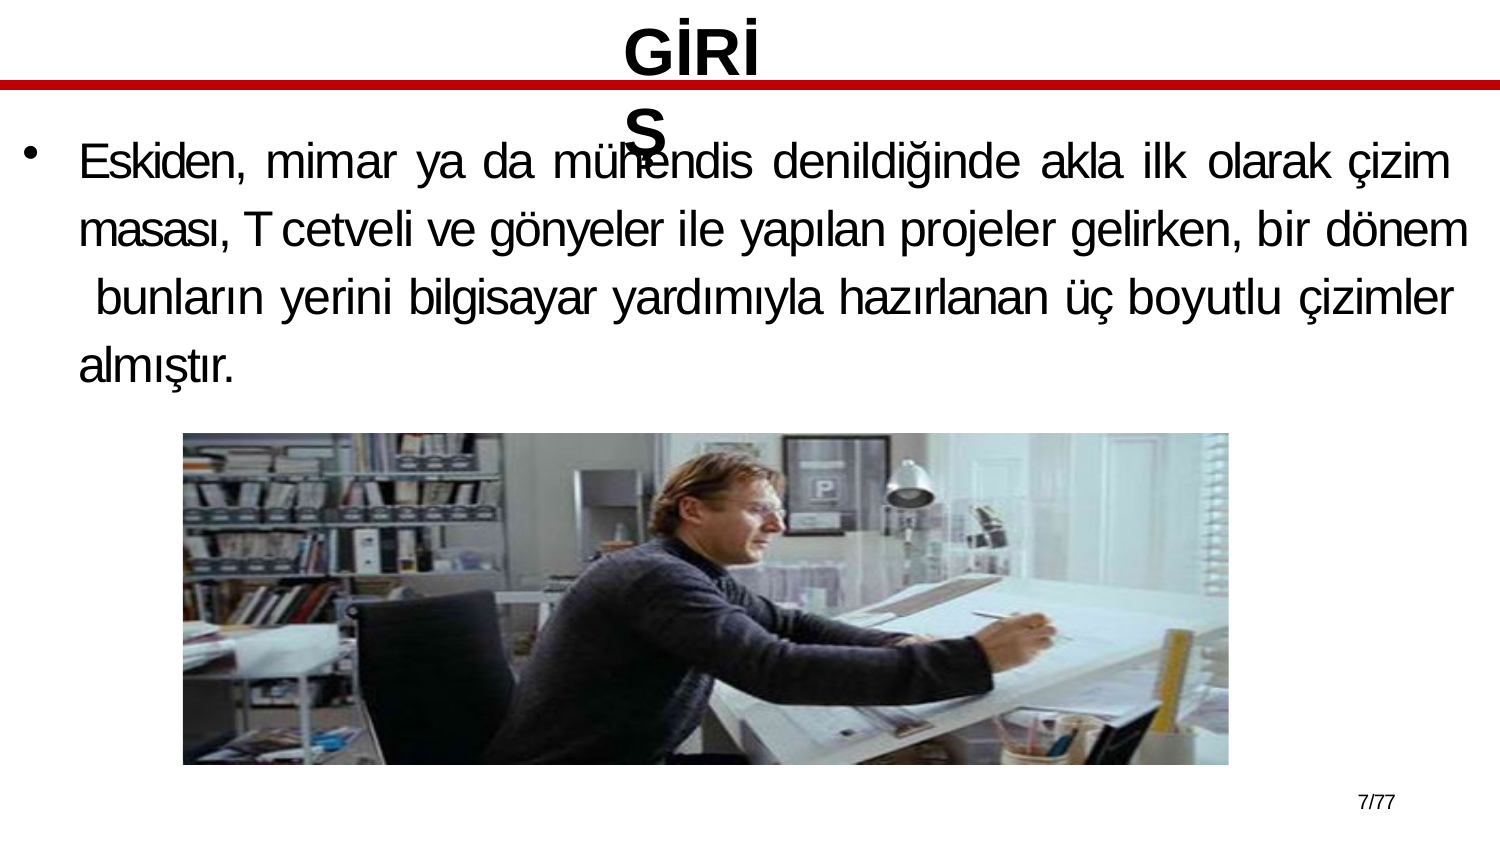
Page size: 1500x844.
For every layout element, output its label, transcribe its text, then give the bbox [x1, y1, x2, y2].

text_box Eskiden, mimar ya da mühendis denildiğinde akla ilk olarak çizim masası, T cetveli ve gönyeler ile yapılan projeler gelirken, bir dönem bunların yerini bilgisayar yardımıyla hazırlanan üç boyutlu çizimler almıştır. [20, 118, 1470, 393]
text_box [182, 433, 1229, 765]
title GİRİŞ [621, 6, 773, 118]
slide_number 10/77 [1340, 788, 1410, 844]
